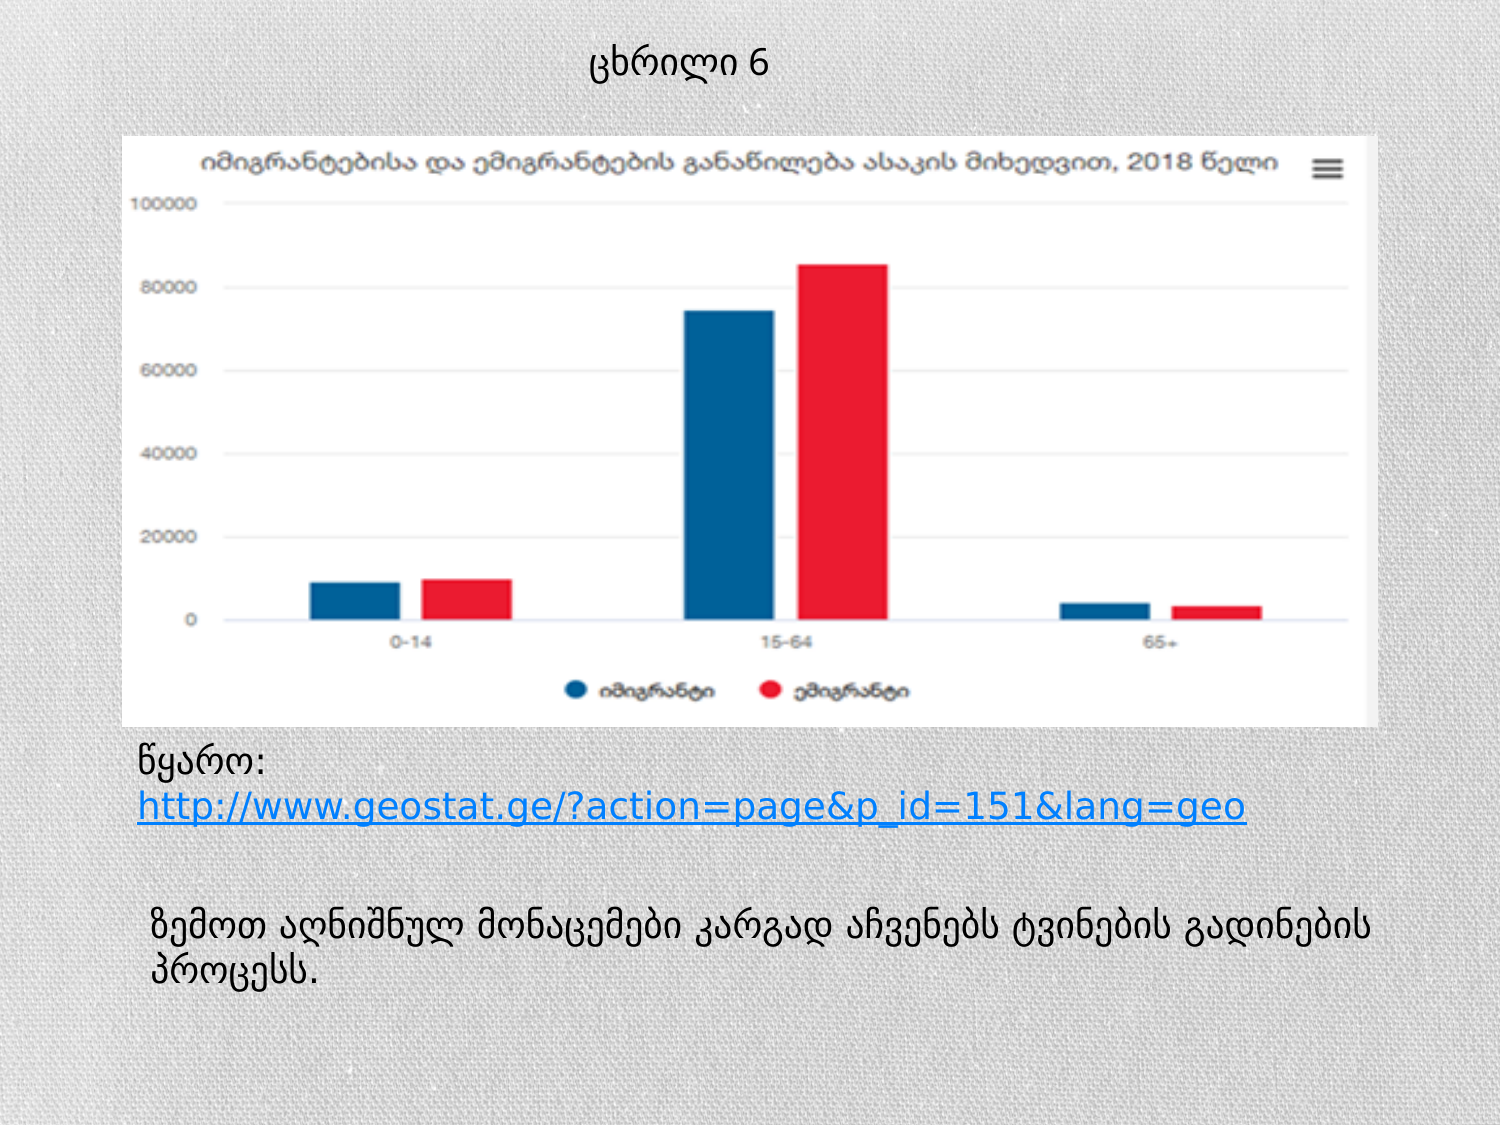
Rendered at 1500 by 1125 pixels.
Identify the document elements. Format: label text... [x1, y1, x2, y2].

text_box წყარო: http://www.geostat.ge/?action=page&p_id=151&lang=geo [122, 733, 1378, 835]
text_box ცხრილი 6 [348, 30, 1099, 135]
text_box ზემოთ აღნიშნულ მონაცემები კარგად აჩვენებს ტვინების გადინების პროცესს. [135, 893, 1435, 998]
picture [122, 136, 1378, 727]
